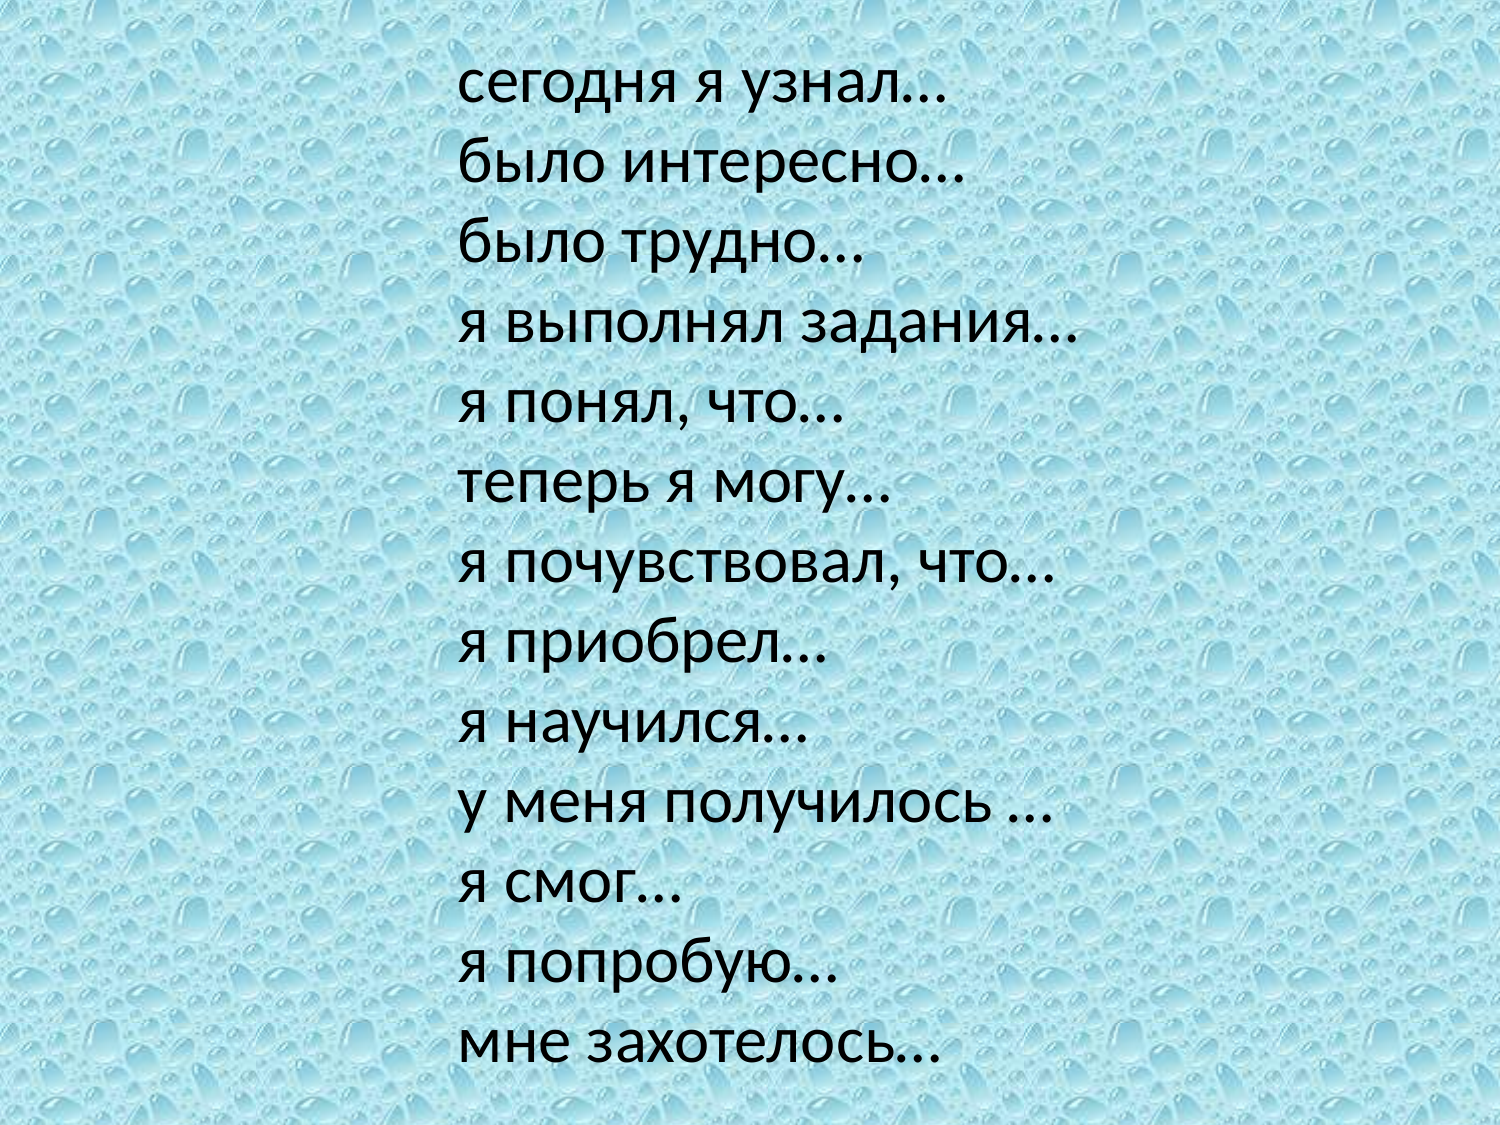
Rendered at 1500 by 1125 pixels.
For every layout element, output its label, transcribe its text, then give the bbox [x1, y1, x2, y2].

picture [0, 0, 1500, 1125]
title сегодня я узнал… было интересно… было трудно… я выполнял задания… я понял, что… теперь я могу… я почувствовал, что… я приобрел… я научился… у меня получилось … я смог… я попробую… мне захотелось… [442, 66, 1105, 1125]
